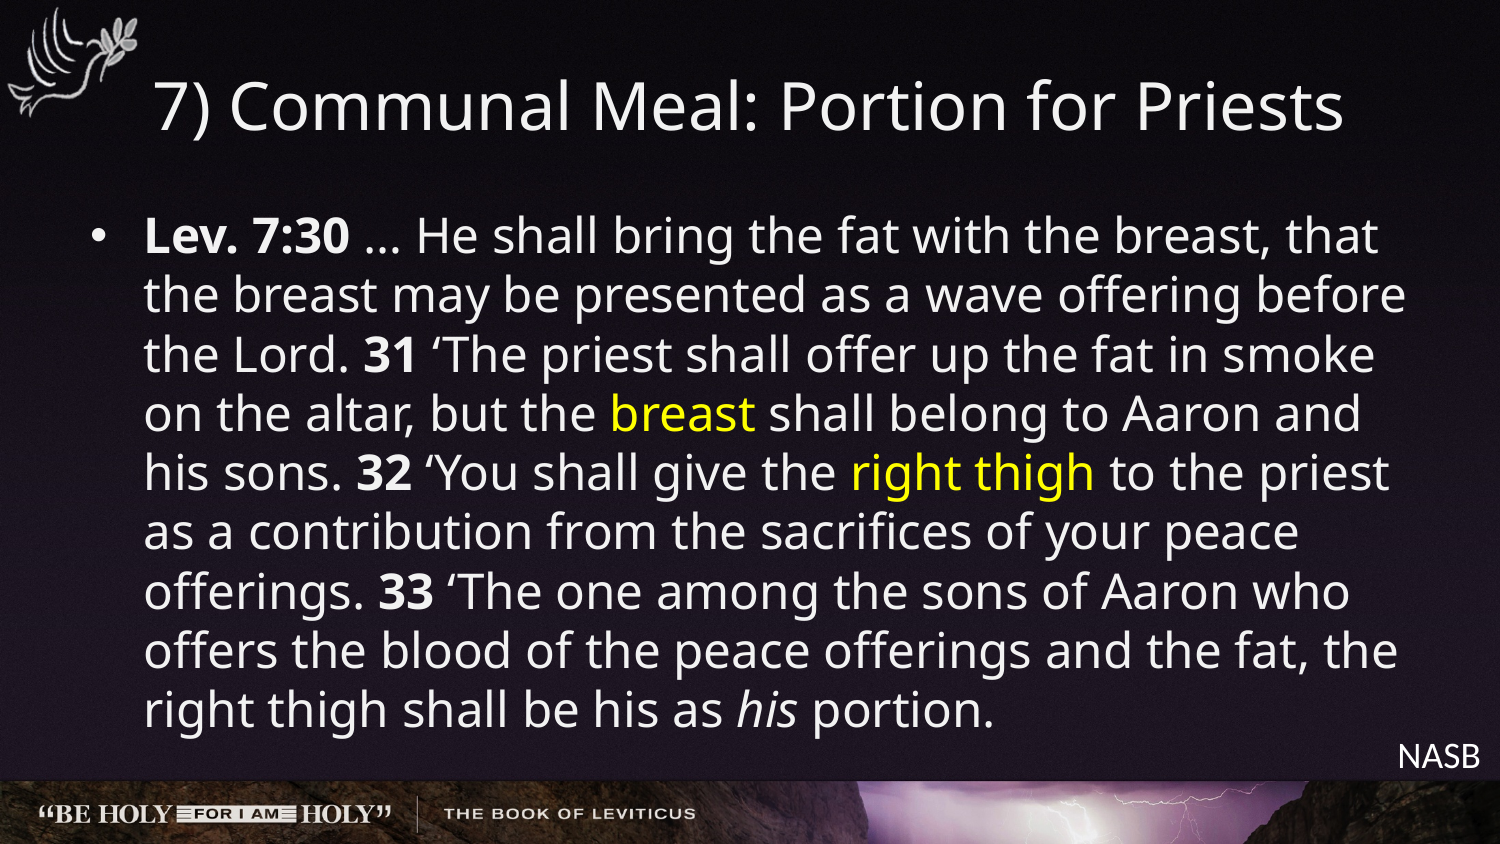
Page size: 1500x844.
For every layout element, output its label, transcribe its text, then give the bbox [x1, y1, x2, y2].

list Lev. 7:30 … He shall bring the fat with the breast, that the breast may be presented as a wave offering before the Lord. 31 ‘The priest shall offer up the fat in smoke on the altar, but the breast shall belong to Aaron and his sons. 32 ‘You shall give the right thigh to the priest as a contribution from the sacrifices of your peace offerings. 33 ‘The one among the sons of Aaron who offers the blood of the peace offerings and the fat, the right thigh shall be his as his portion. [75, 196, 1425, 754]
title 7) Communal Meal: Portion for Priests [75, 33, 1425, 175]
text_box NASB [1382, 723, 1497, 784]
picture [0, 0, 1500, 844]
